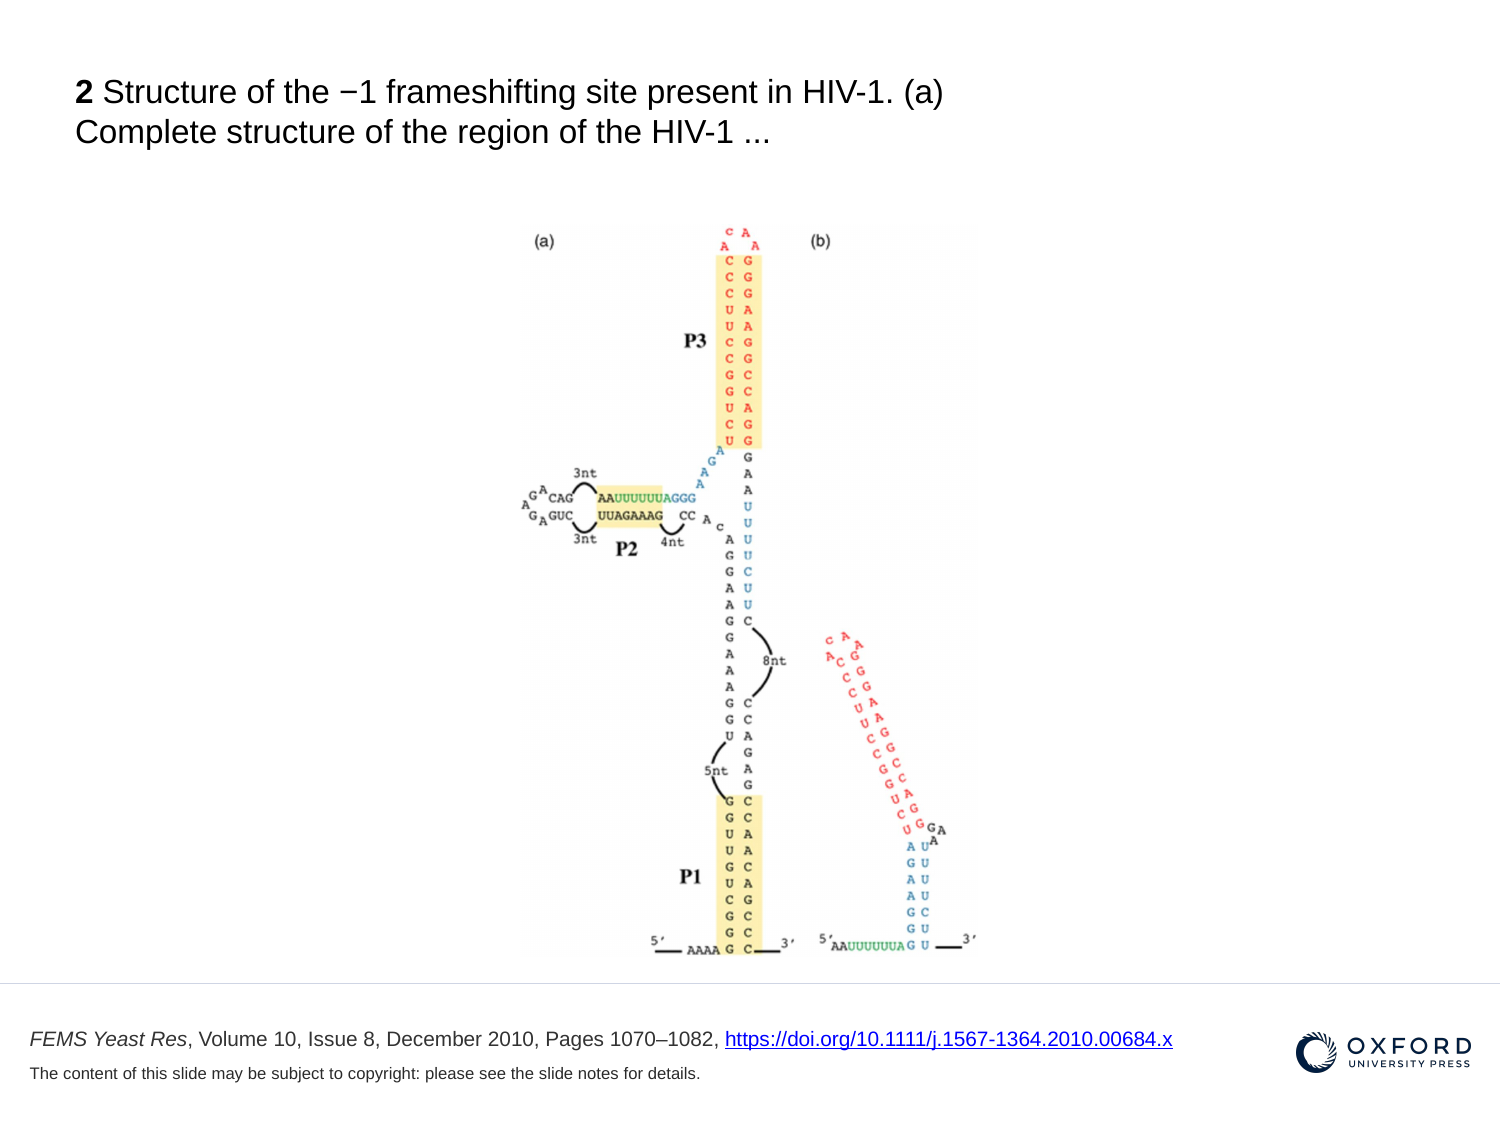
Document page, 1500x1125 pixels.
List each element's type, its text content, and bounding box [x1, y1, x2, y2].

title 2 Structure of the −1 frameshifting site present in HIV-1. (a) Complete structure of the region of the HIV-1 ... [75, 69, 1078, 171]
picture [1296, 1032, 1471, 1073]
footer FEMS Yeast Res, Volume 10, Issue 8, December 2010, Pages 1070–1082, https://doi.org/10.1111/j.1567-1364.2010.00684.x The content of this slide may be subject to copyright: please see the slide notes for details. [0, 983, 1260, 1125]
picture [520, 224, 978, 957]
